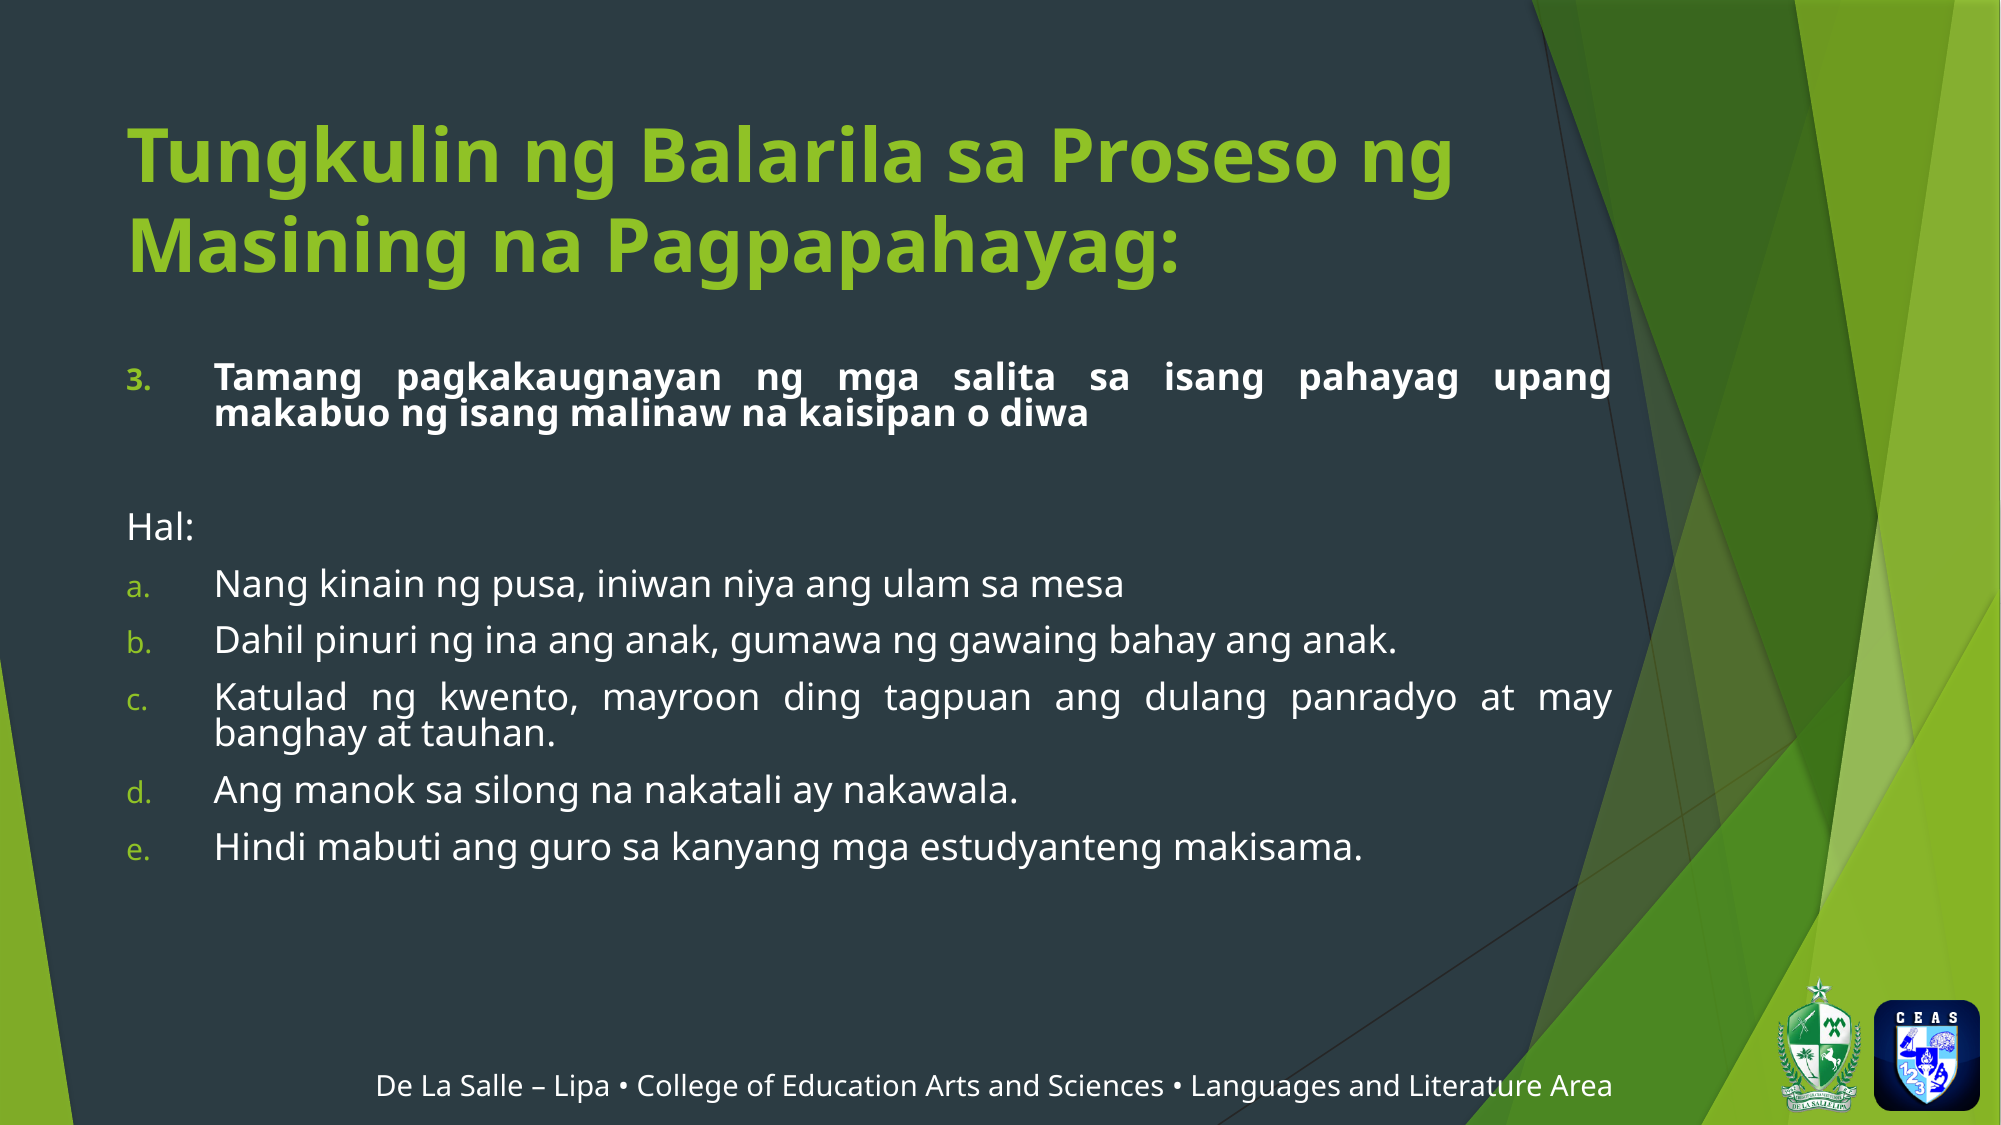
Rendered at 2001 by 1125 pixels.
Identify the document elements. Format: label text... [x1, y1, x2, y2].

picture [1750, 975, 1981, 1114]
list Tamang pagkakaugnayan ng mga salita sa isang pahayag upang makabuo ng isang malinaw na kaisipan o diwa Hal: Nang kinain ng pusa, iniwan niya ang ulam sa mesa Dahil pinuri ng ina ang anak, gumawa ng gawaing bahay ang anak. Katulad ng kwento, mayroon ding tagpuan ang dulang panradyo at may banghay at tauhan. Ang manok sa silong na nakatali ay nakawala. Hindi mabuti ang guro sa kanyang mga estudyanteng makisama. [111, 354, 1629, 992]
title Tungkulin ng Balarila sa Proseso ng Masining na Pagpapahayag: [111, 99, 1522, 317]
text_box De La Salle – Lipa • College of Education Arts and Sciences • Languages and Literature Area [170, 1060, 1745, 1111]
